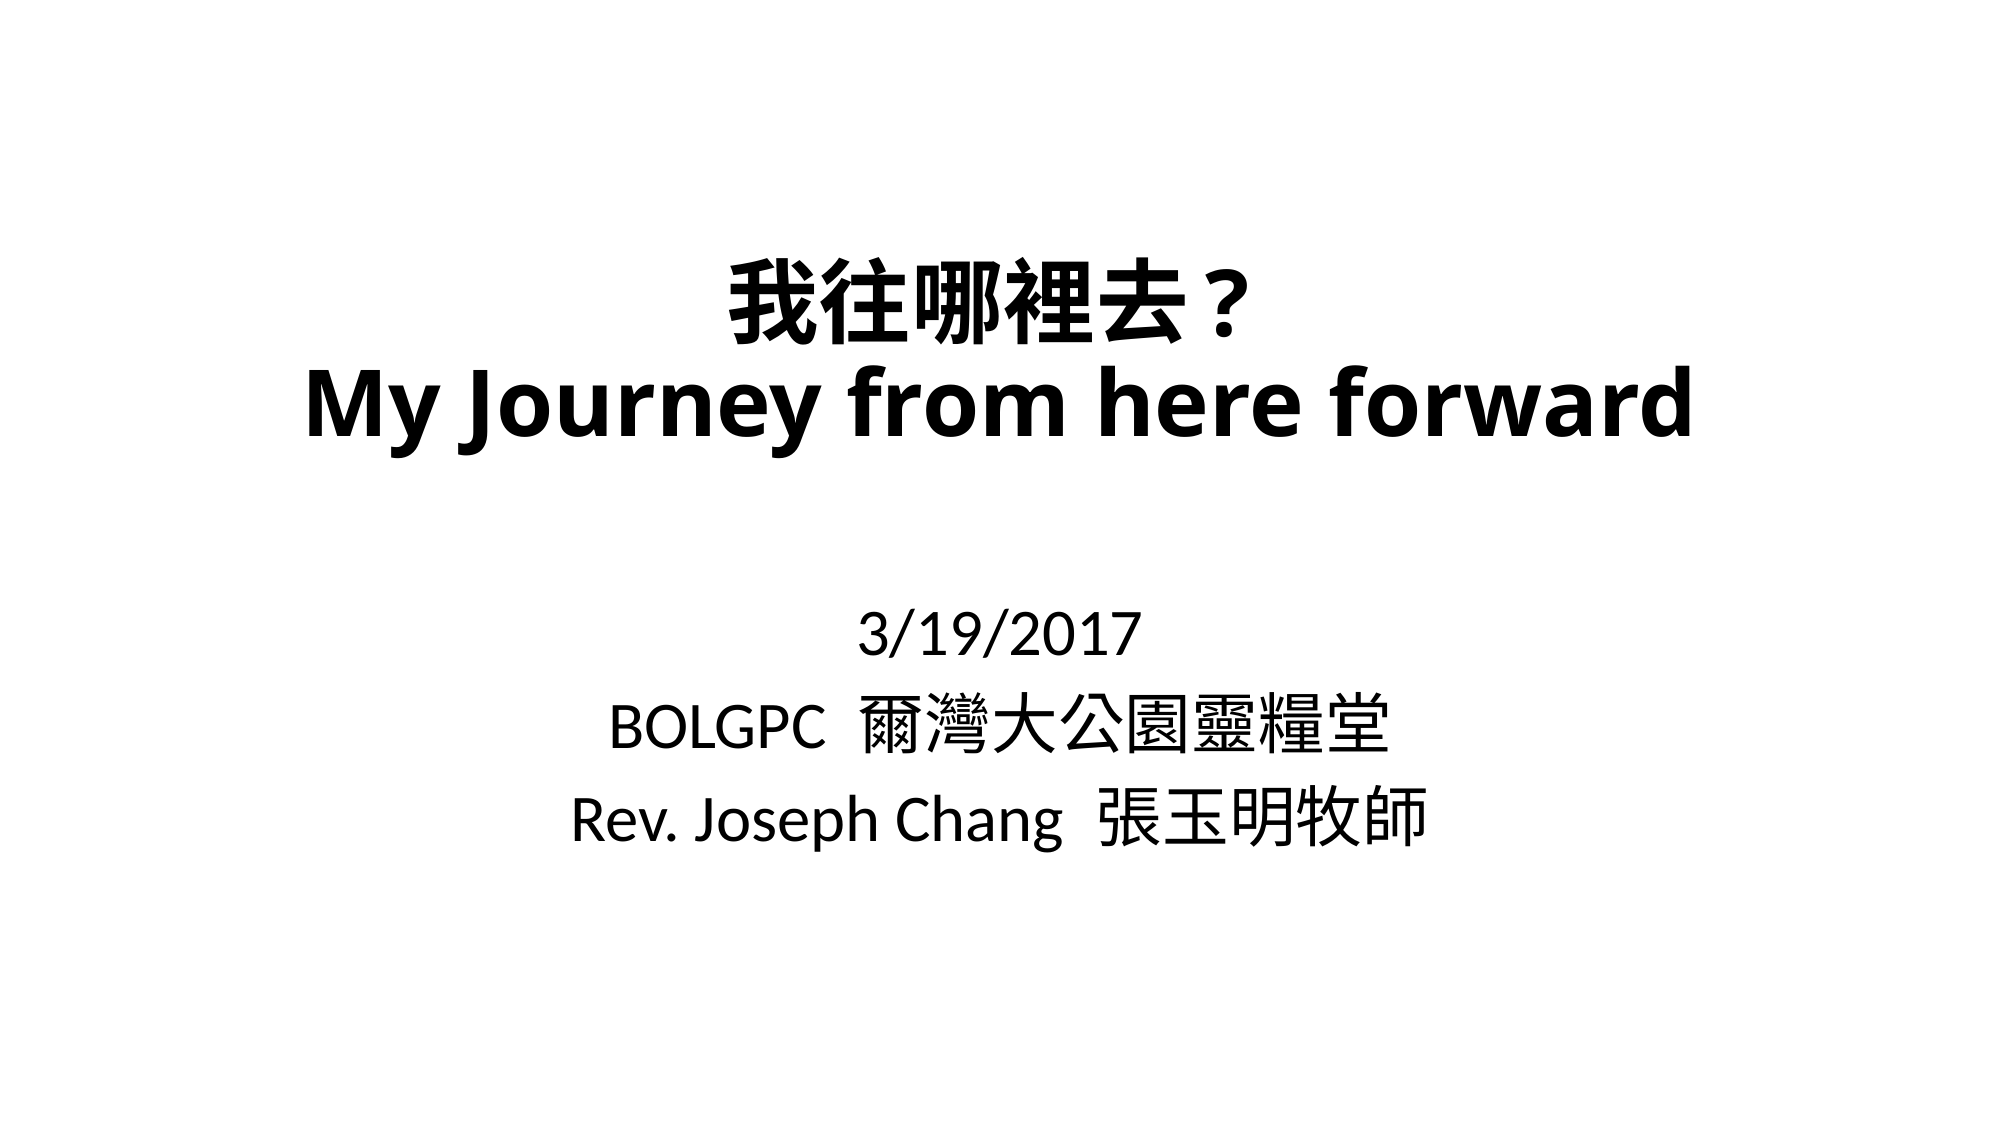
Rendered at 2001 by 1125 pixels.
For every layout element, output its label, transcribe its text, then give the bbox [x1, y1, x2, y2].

title 我往哪裡去? My Journey from here forward [249, 184, 1750, 465]
subtitle 3/19/2017 BOLGPC 爾灣大公園靈糧堂 Rev. Joseph Chang 張玉明牧師 [249, 590, 1750, 863]
